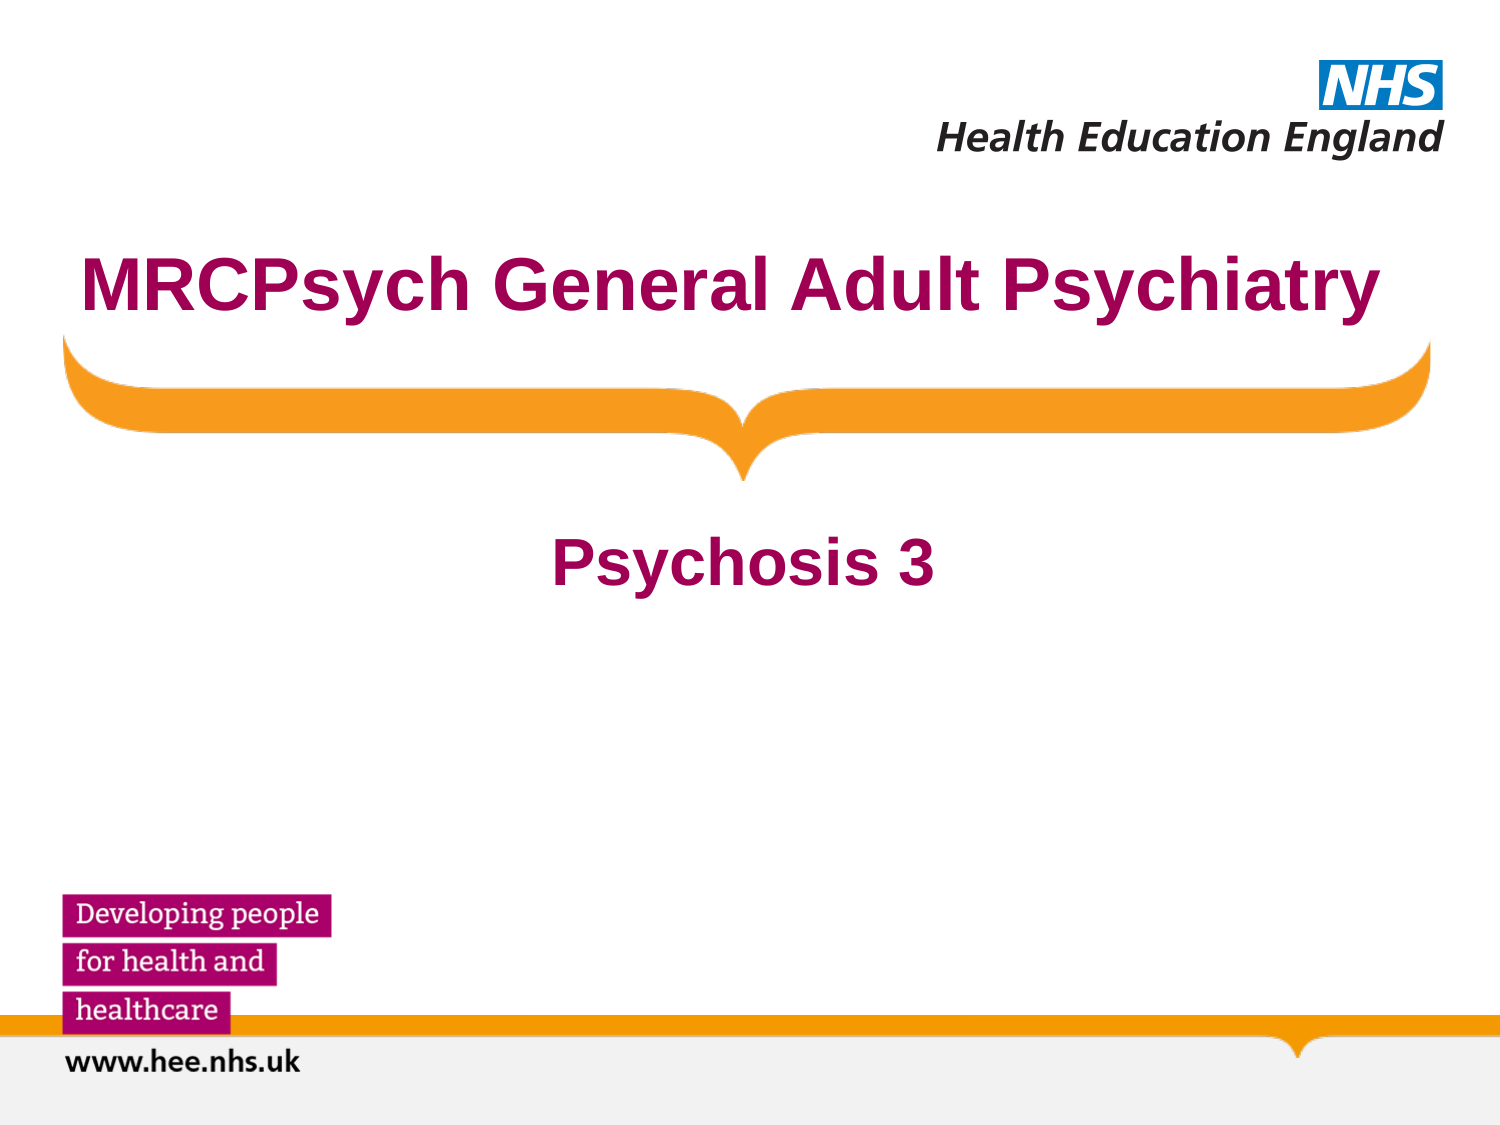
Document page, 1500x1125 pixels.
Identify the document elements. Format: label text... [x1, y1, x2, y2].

text_box Psychosis 3 [118, 511, 1368, 607]
text_box MRCPsych General Adult Psychiatry [63, 228, 1399, 332]
picture [62, 334, 1431, 482]
picture [48, 880, 344, 1085]
picture [936, 59, 1445, 161]
